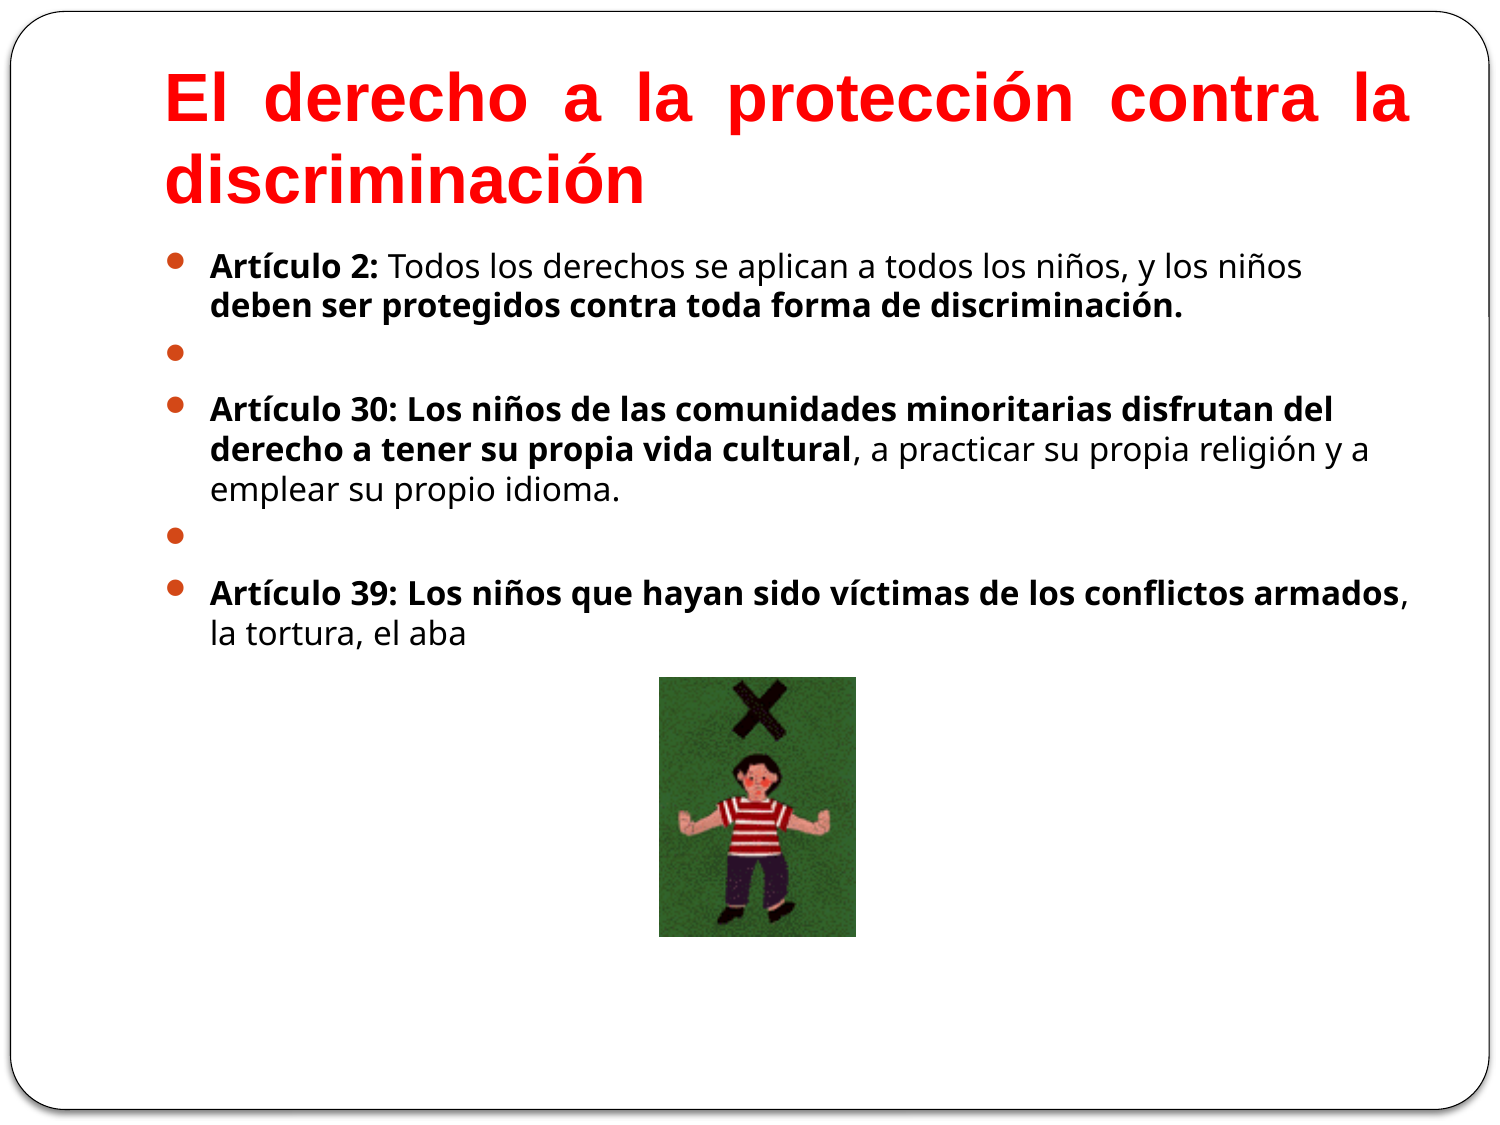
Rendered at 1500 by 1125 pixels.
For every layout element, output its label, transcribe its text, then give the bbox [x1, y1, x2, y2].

title El derecho a la protección contra la discriminación [150, 45, 1425, 233]
list Artículo 2: Todos los derechos se aplican a todos los niños, y los niños deben ser protegidos contra toda forma de discriminación. Artículo 30: Los niños de las comunidades minoritarias disfrutan del derecho a tener su propia vida cultural, a practicar su propia religión y a emplear su propio idioma. Artículo 39: Los niños que hayan sido víctimas de los conflictos armados, la tortura, el aba [150, 237, 1425, 988]
picture [658, 677, 856, 938]
